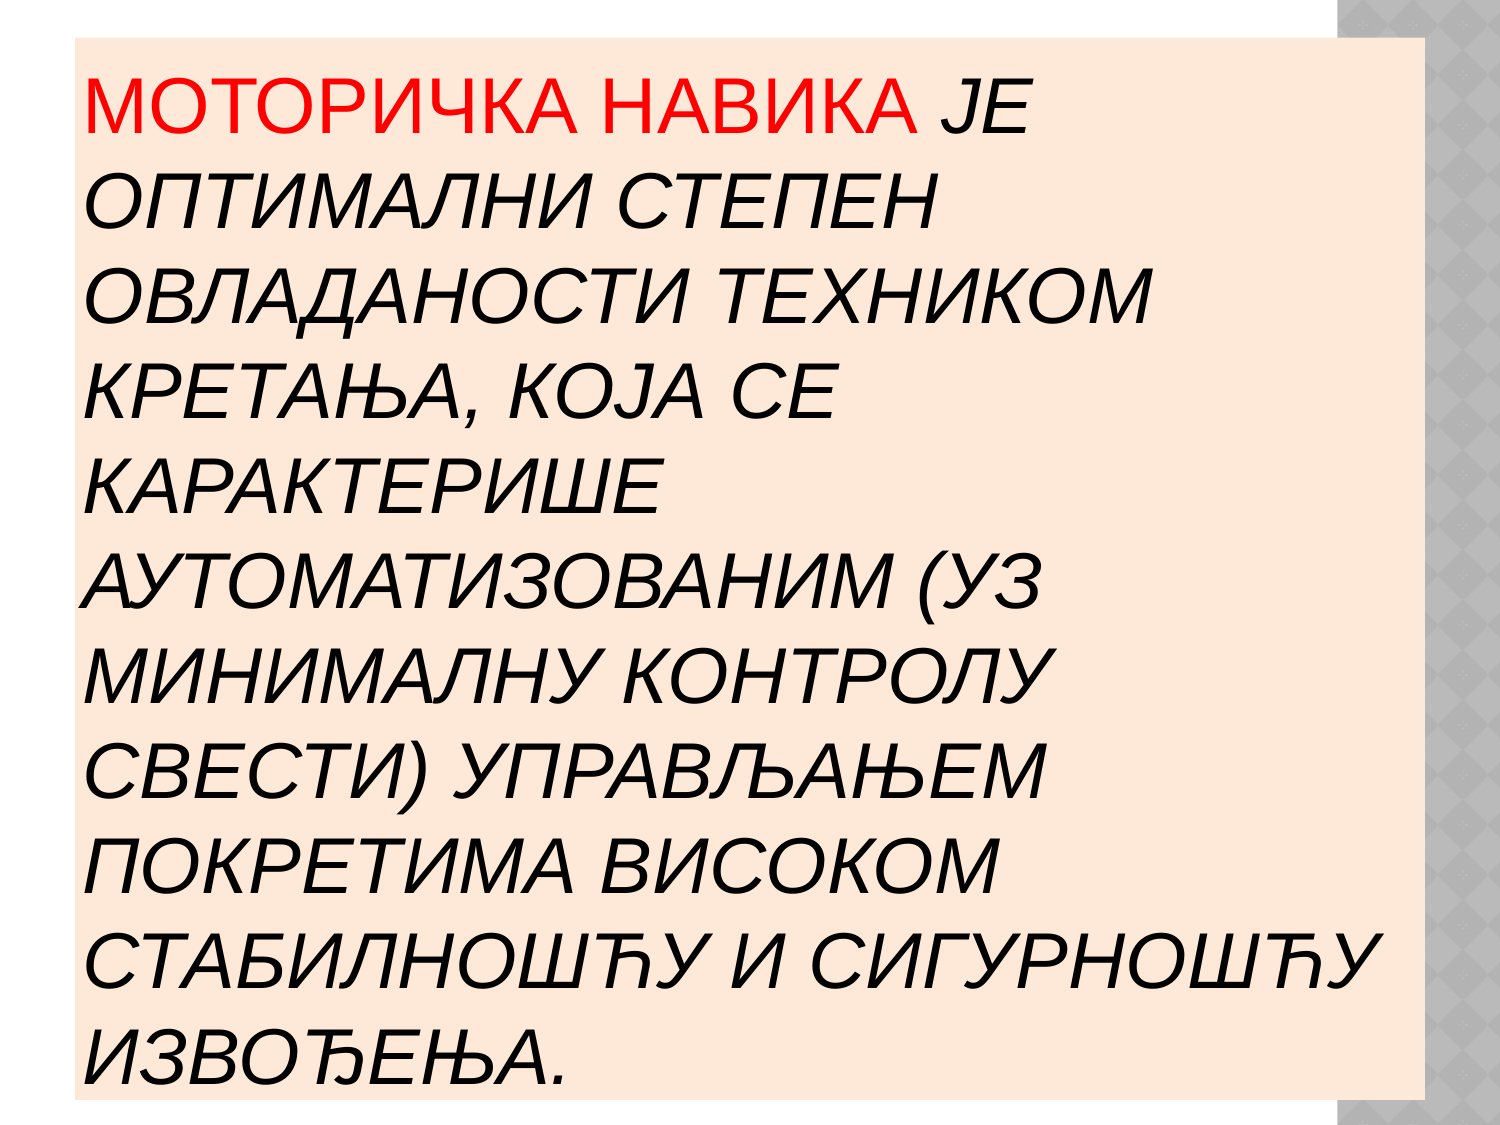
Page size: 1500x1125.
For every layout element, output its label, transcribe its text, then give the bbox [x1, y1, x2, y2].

title МОТОРИЧКА НАВИКА ЈЕ ОПТИМАЛНИ СТЕПЕН ОВЛАДАНОСТИ ТЕХНИКОМ КРЕТАЊА, КОЈА СЕ КАРАКТЕРИШЕ АУТОМАТИЗОВАНИМ (УЗ МИНИМАЛНУ КОНТРОЛУ СВЕСТИ) УПРАВЉАЊЕМ ПОКРЕТИМА ВИСОКОМ СТАБИЛНОШЋУ И СИГУРНОШЋУ ИЗВОЂЕЊА. [75, 37, 1425, 1100]
